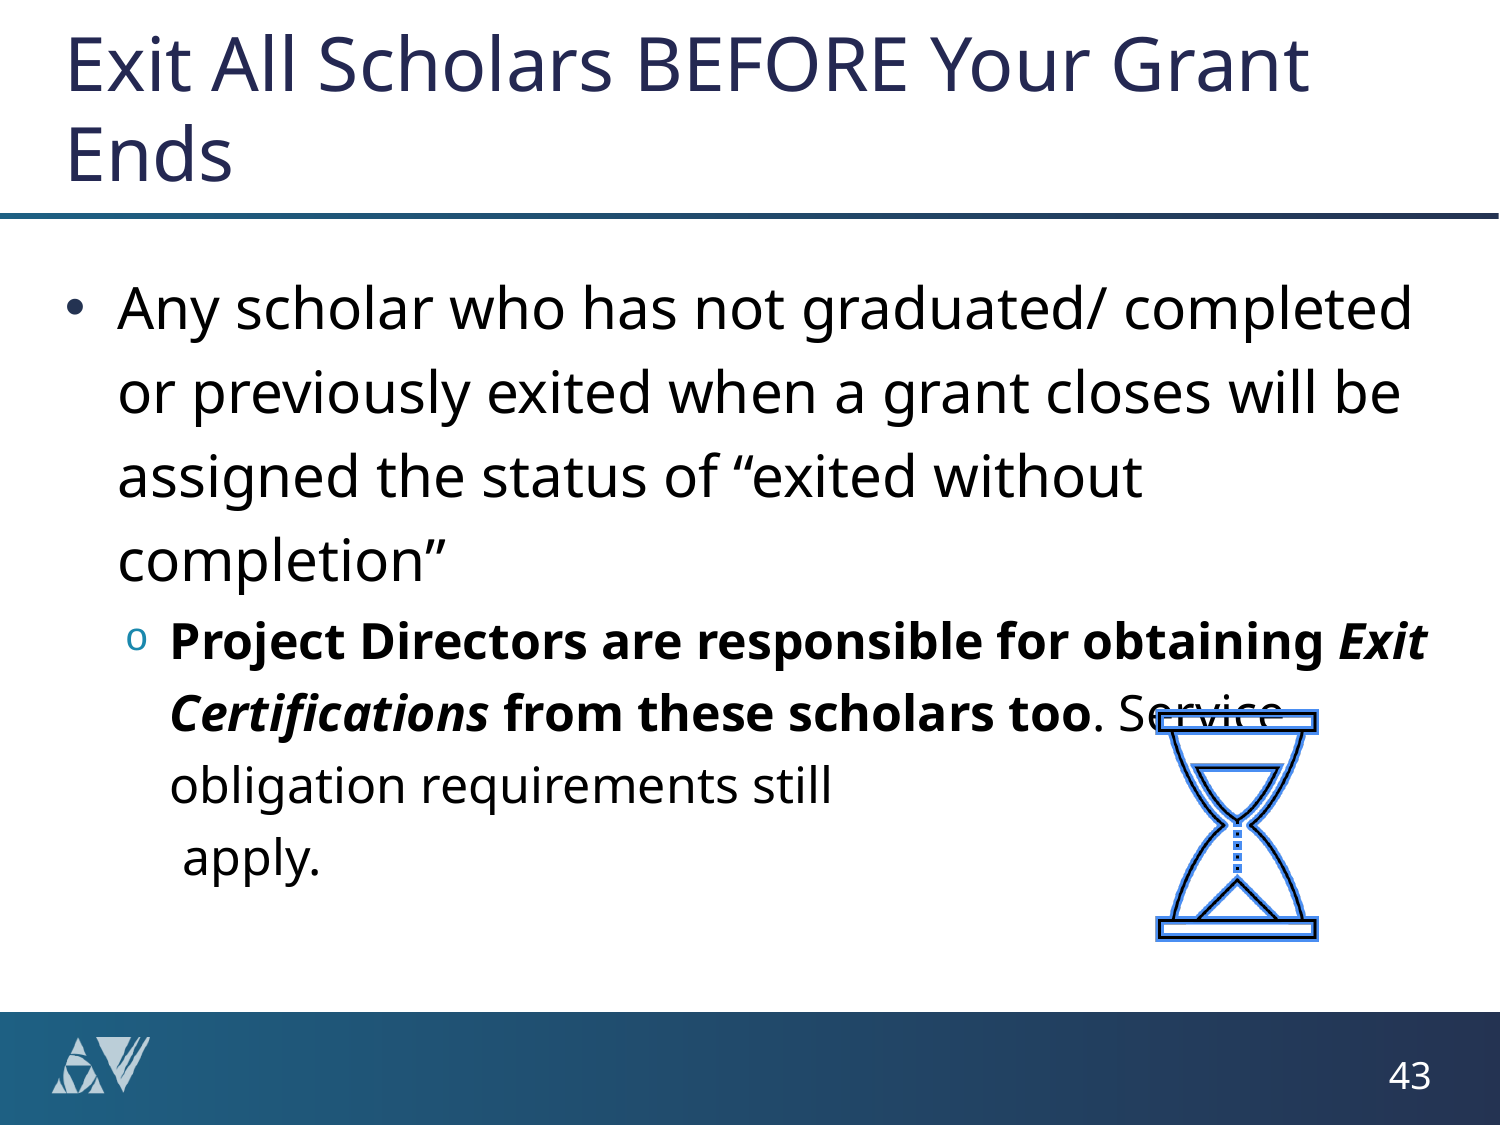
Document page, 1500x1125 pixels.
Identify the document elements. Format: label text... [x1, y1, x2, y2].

picture [1098, 687, 1375, 963]
list Any scholar who has not graduated/ completed or previously exited when a grant closes will be assigned the status of “exited without completion” Project Directors are responsible for obtaining Exit Certifications from these scholars too. Service obligation requirements still apply. [50, 249, 1462, 905]
title Exit All Scholars BEFORE Your Grant Ends [50, 24, 1438, 188]
slide_number 43 [1374, 1050, 1462, 1091]
picture [50, 1037, 150, 1094]
